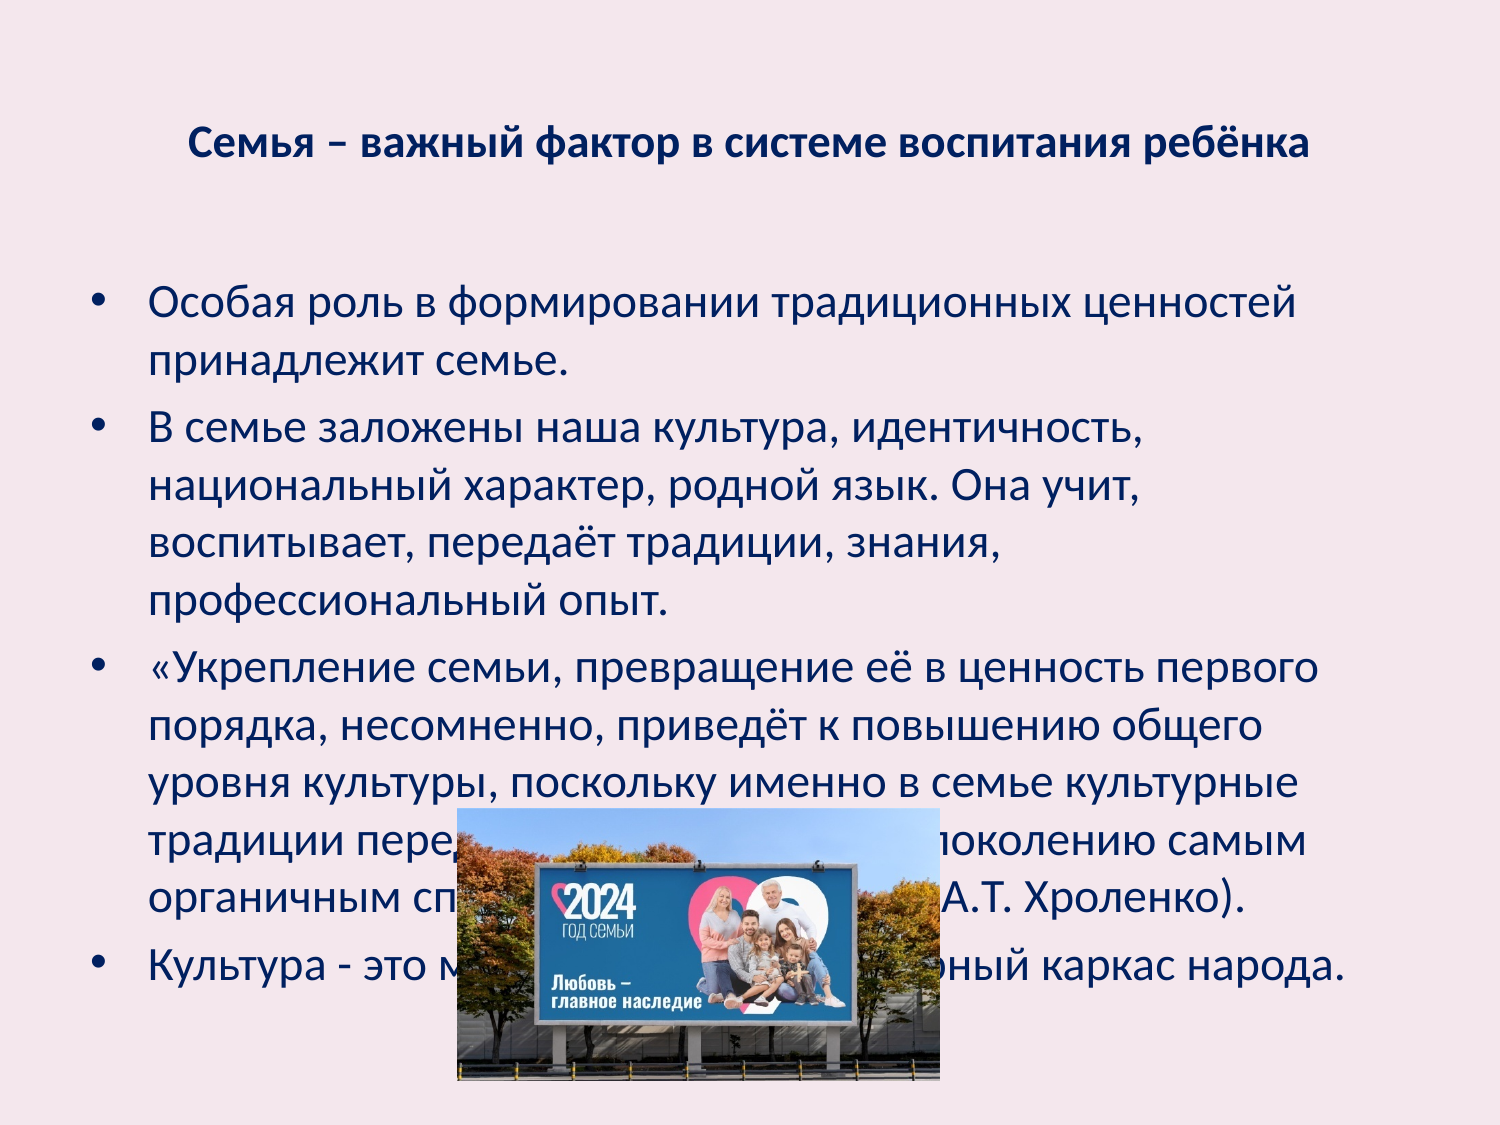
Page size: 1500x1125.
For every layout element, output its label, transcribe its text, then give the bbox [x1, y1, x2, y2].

picture [456, 808, 941, 1081]
title Семья – важный фактор в системе воспитания ребёнка [75, 45, 1425, 233]
list Особая роль в формировании традиционных ценностей принадлежит семье. В семье заложены наша культура, идентичность, национальный характер, родной язык. Она учит, воспитывает, передаёт традиции, знания, профессиональный опыт. «Укрепление семьи, превращение её в ценность первого порядка, несомненно, приведёт к повышению общего уровня культуры, поскольку именно в семье культурные традиции передаются от поколения к поколению самым органичным способом «впитывания» (А.Т. Хроленко). Культура - это мир ценностей и культурный каркас народа. [75, 262, 1425, 1005]
